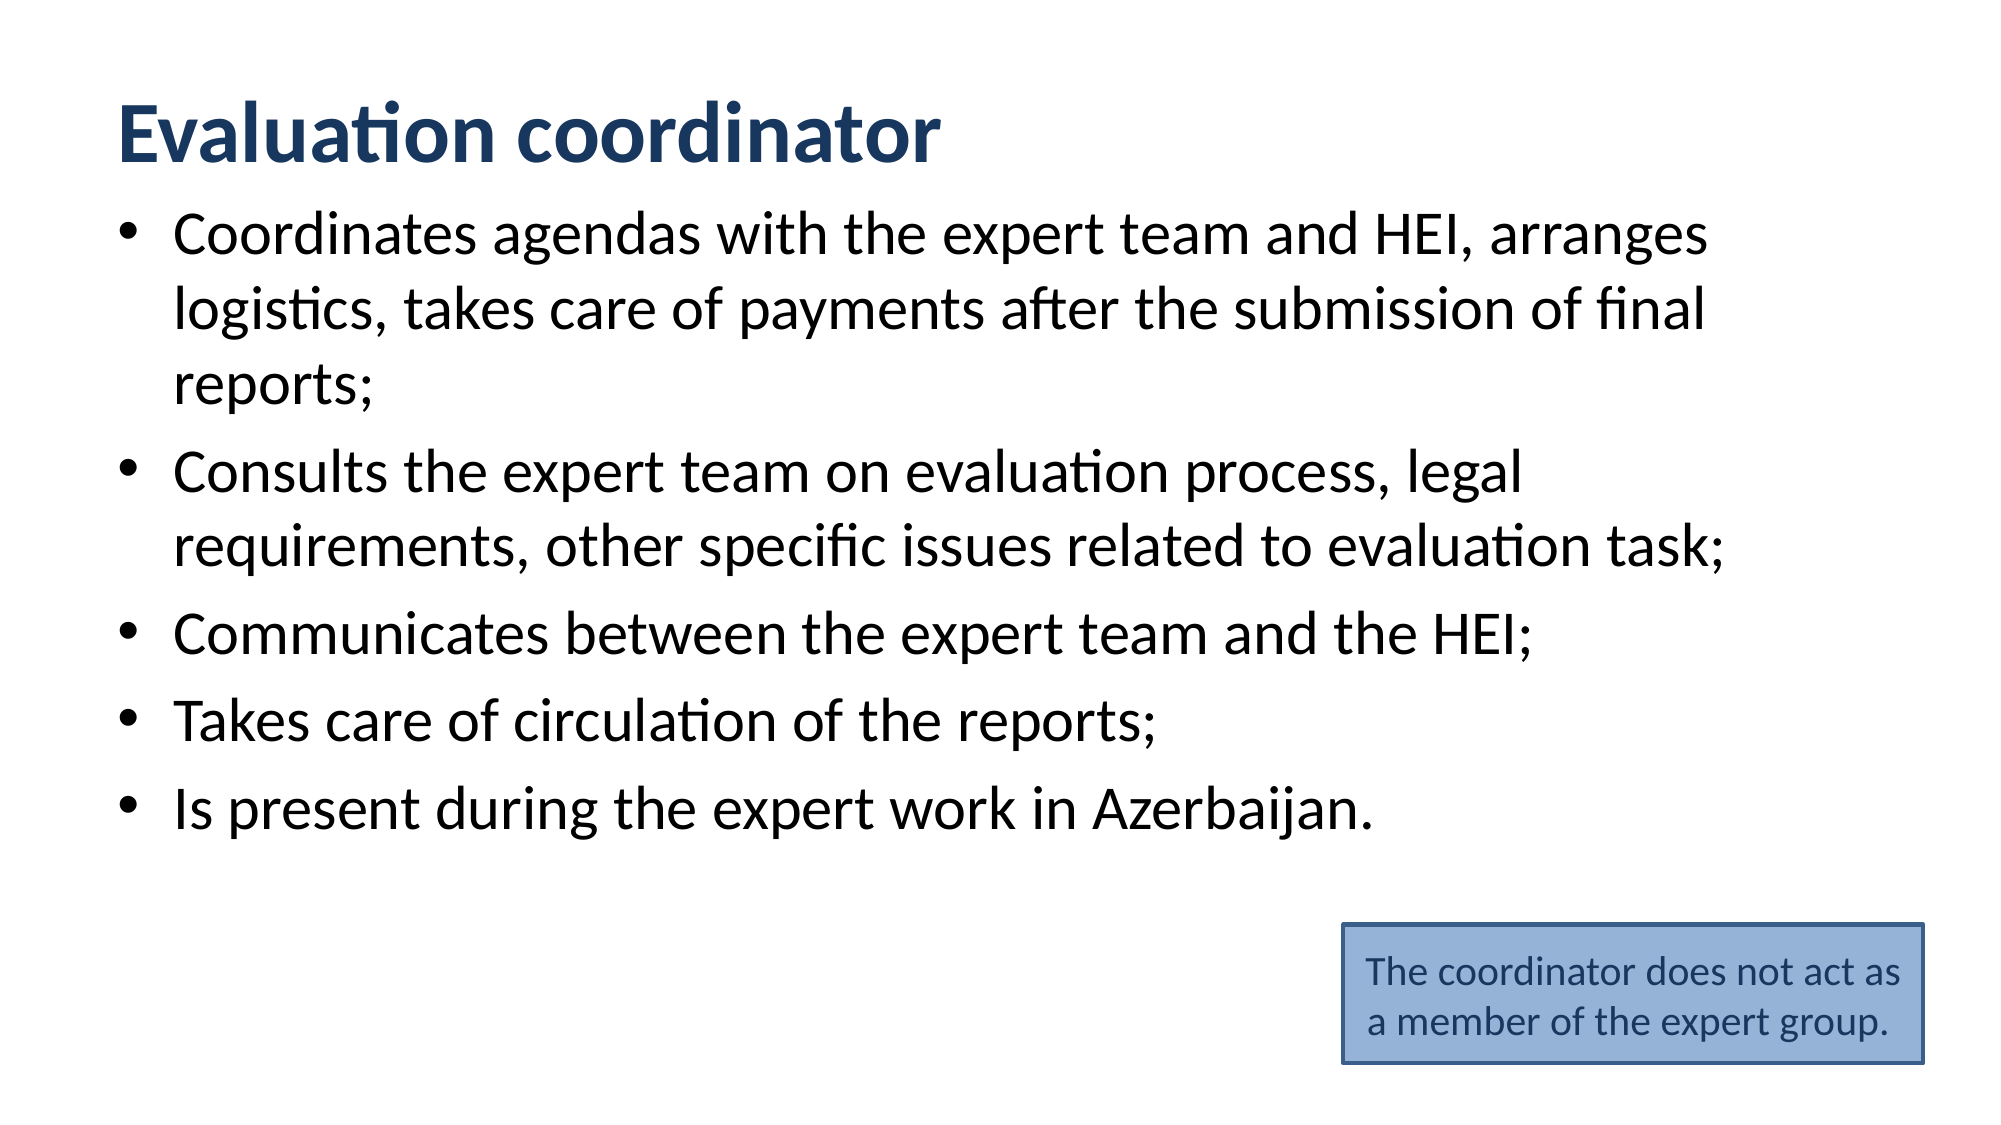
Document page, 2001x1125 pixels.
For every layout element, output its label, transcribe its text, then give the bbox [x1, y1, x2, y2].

list Evaluation coordinator Coordinates agendas with the expert team and HEI, arranges logistics, takes care of payments after the submission of final reports; Consults the expert team on evaluation process, legal requirements, other specific issues related to evaluation task; Communicates between the expert team and the HEI; Takes care of circulation of the reports; Is present during the expert work in Azerbaijan. [102, 67, 1903, 914]
text_box The coordinator does not act as a member of the expert group. [1341, 922, 1925, 1065]
